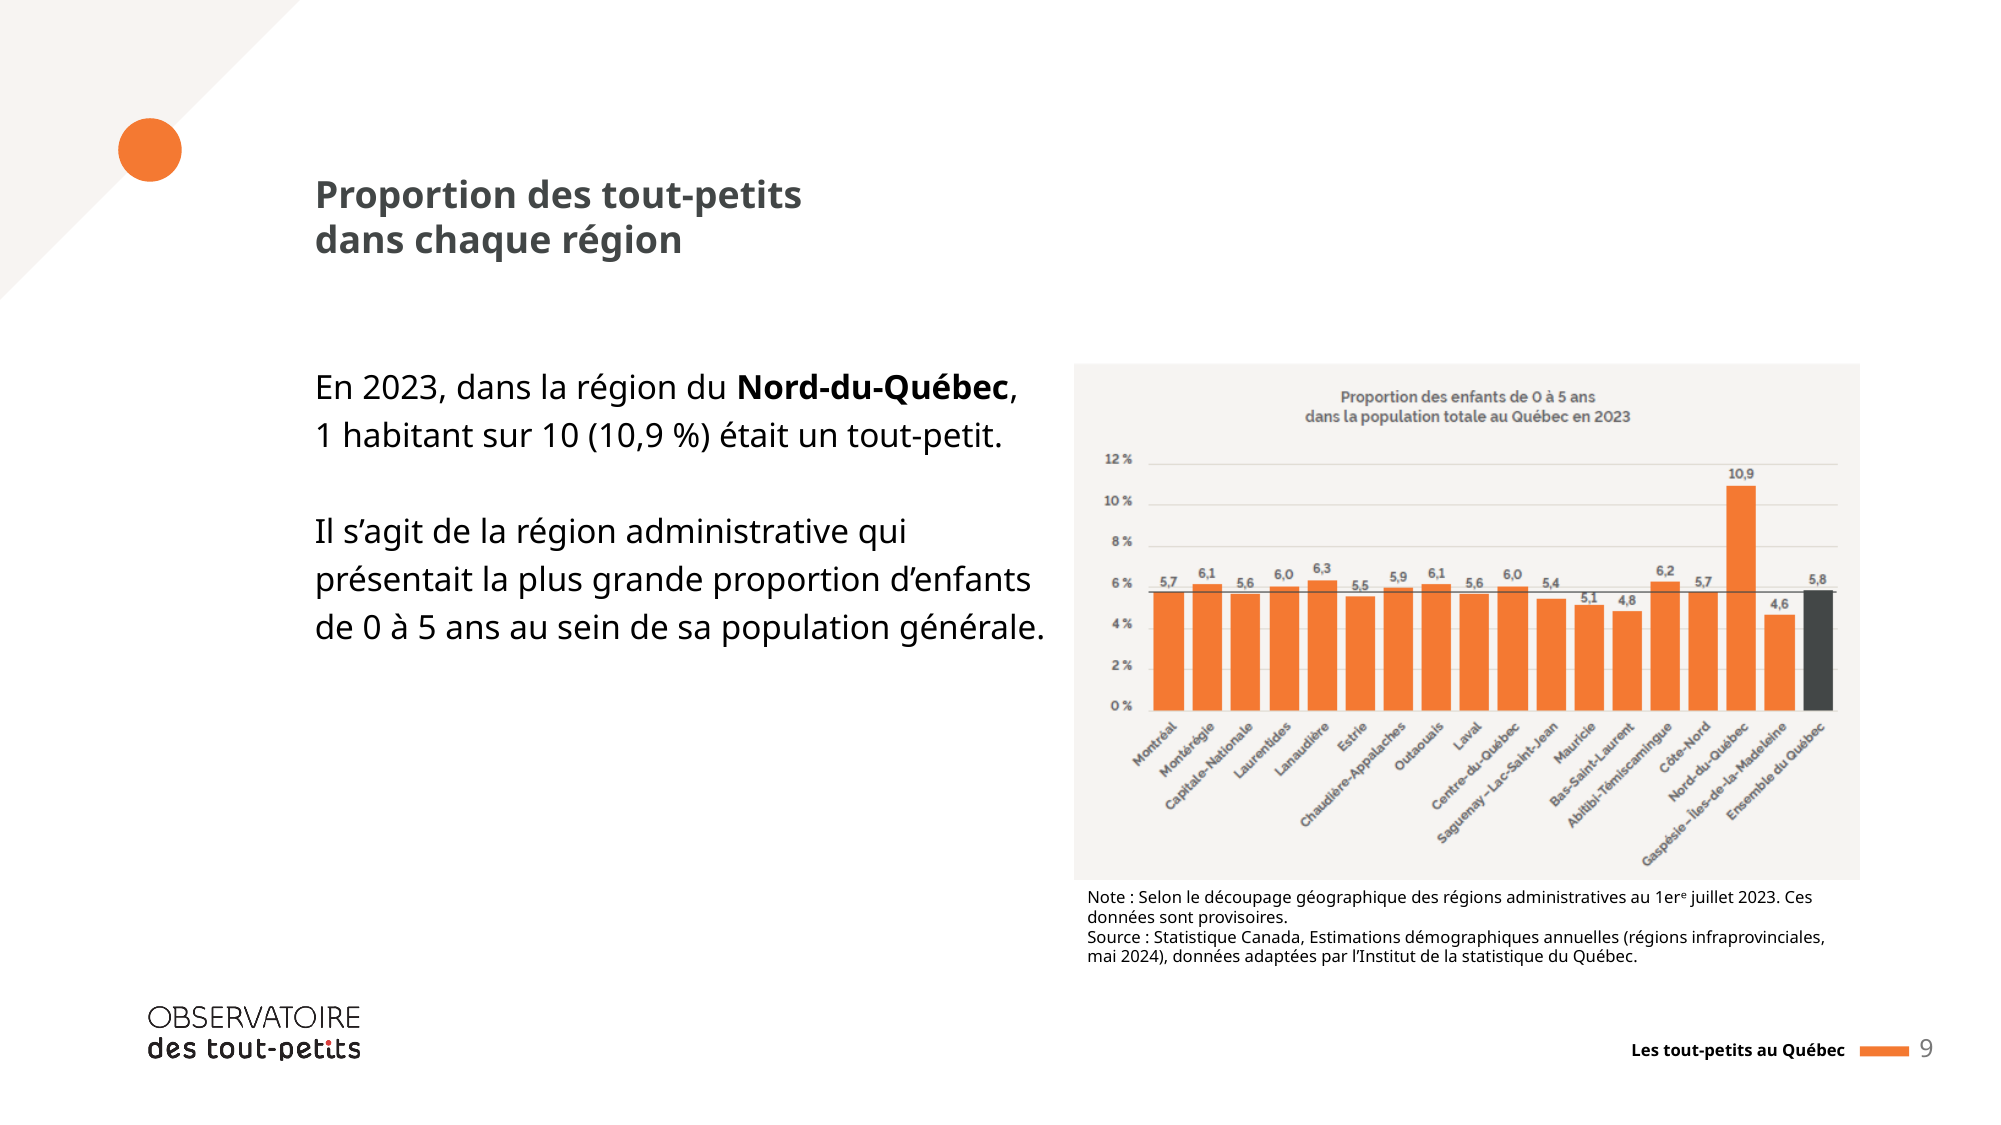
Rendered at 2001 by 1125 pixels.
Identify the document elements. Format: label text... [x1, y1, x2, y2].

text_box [0, 0, 301, 301]
text_box Proportion des tout-petits dans chaque région [301, 163, 1300, 269]
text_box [148, 1006, 1950, 1081]
text_box Note : Selon le découpage géographique des régions administratives au 1erᵉ juillet 2023. Ces données sont provisoires. Source : Statistique Canada, Estimations démographiques annuelles (régions infraprovinciales, mai 2024), données adaptées par l’Institut de la statistique du Québec. [1072, 879, 1845, 974]
picture [1074, 362, 1861, 880]
text_box En 2023, dans la région du Nord-du-Québec, 1 habitant sur 10 (10,9 %) était un tout-petit. Il s’agit de la région administrative qui présentait la plus grande proportion d’enfants de 0 à 5 ans au sein de sa population générale. [300, 351, 1098, 654]
